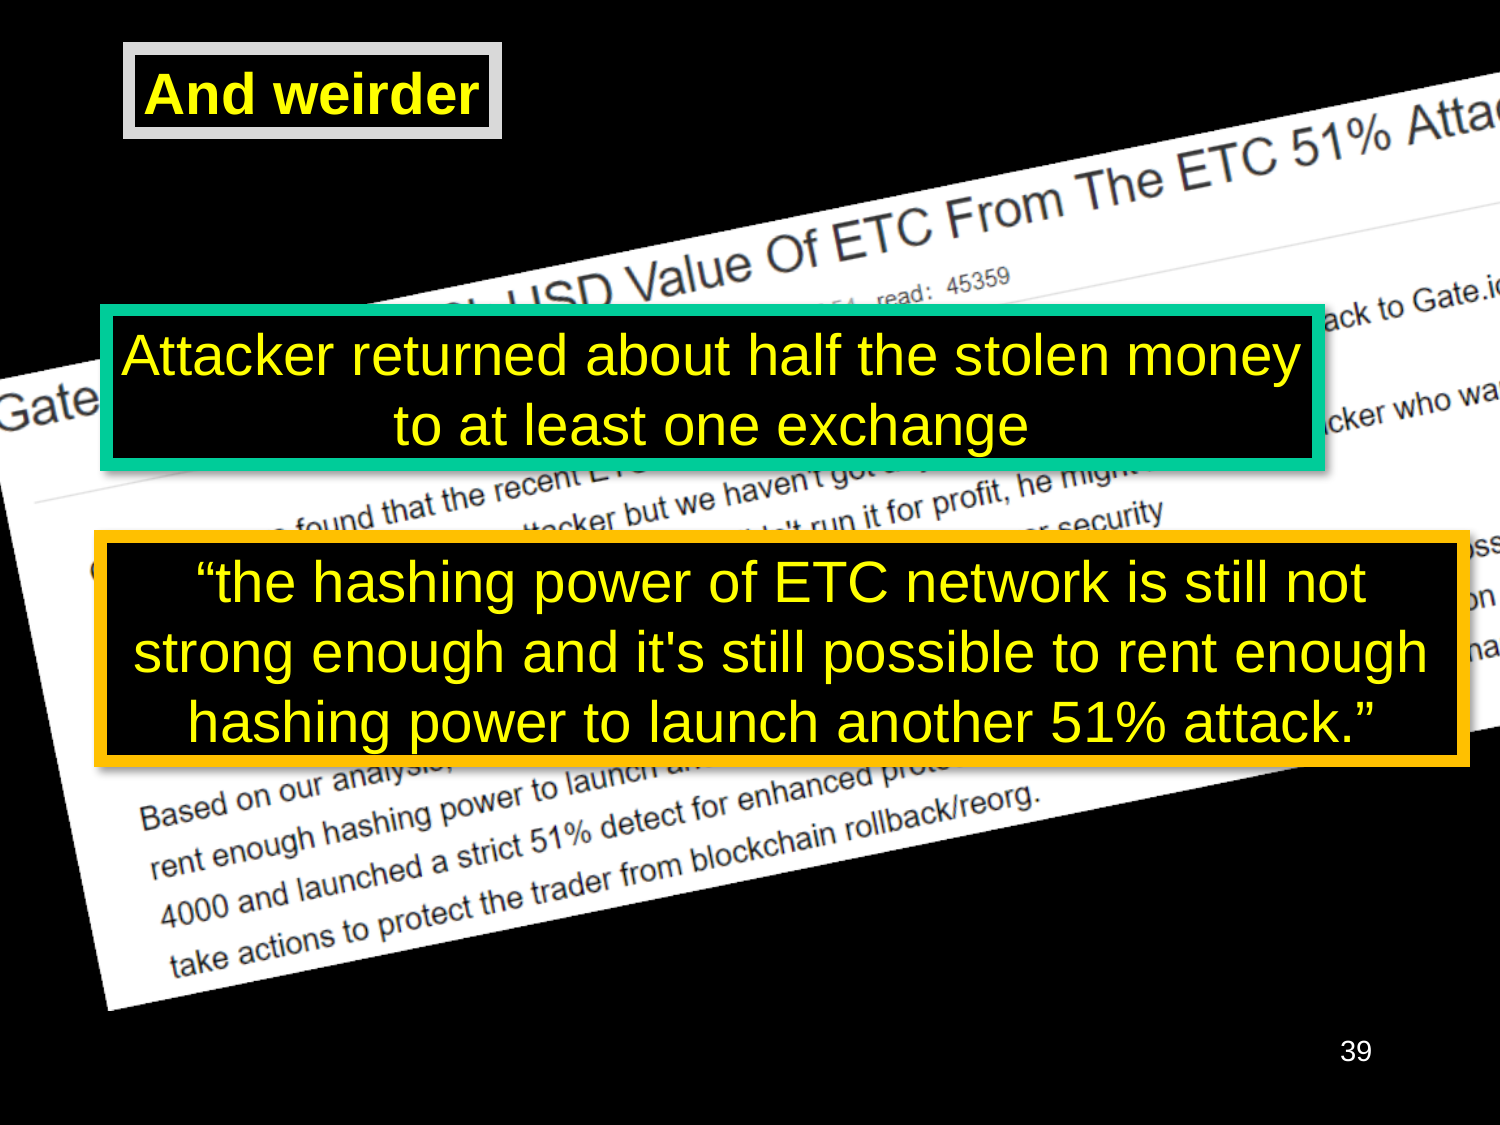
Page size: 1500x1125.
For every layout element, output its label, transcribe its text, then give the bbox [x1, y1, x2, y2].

slide_number 39 [1074, 1024, 1388, 1101]
picture [0, 73, 1500, 1011]
text_box And weirder [129, 48, 496, 134]
